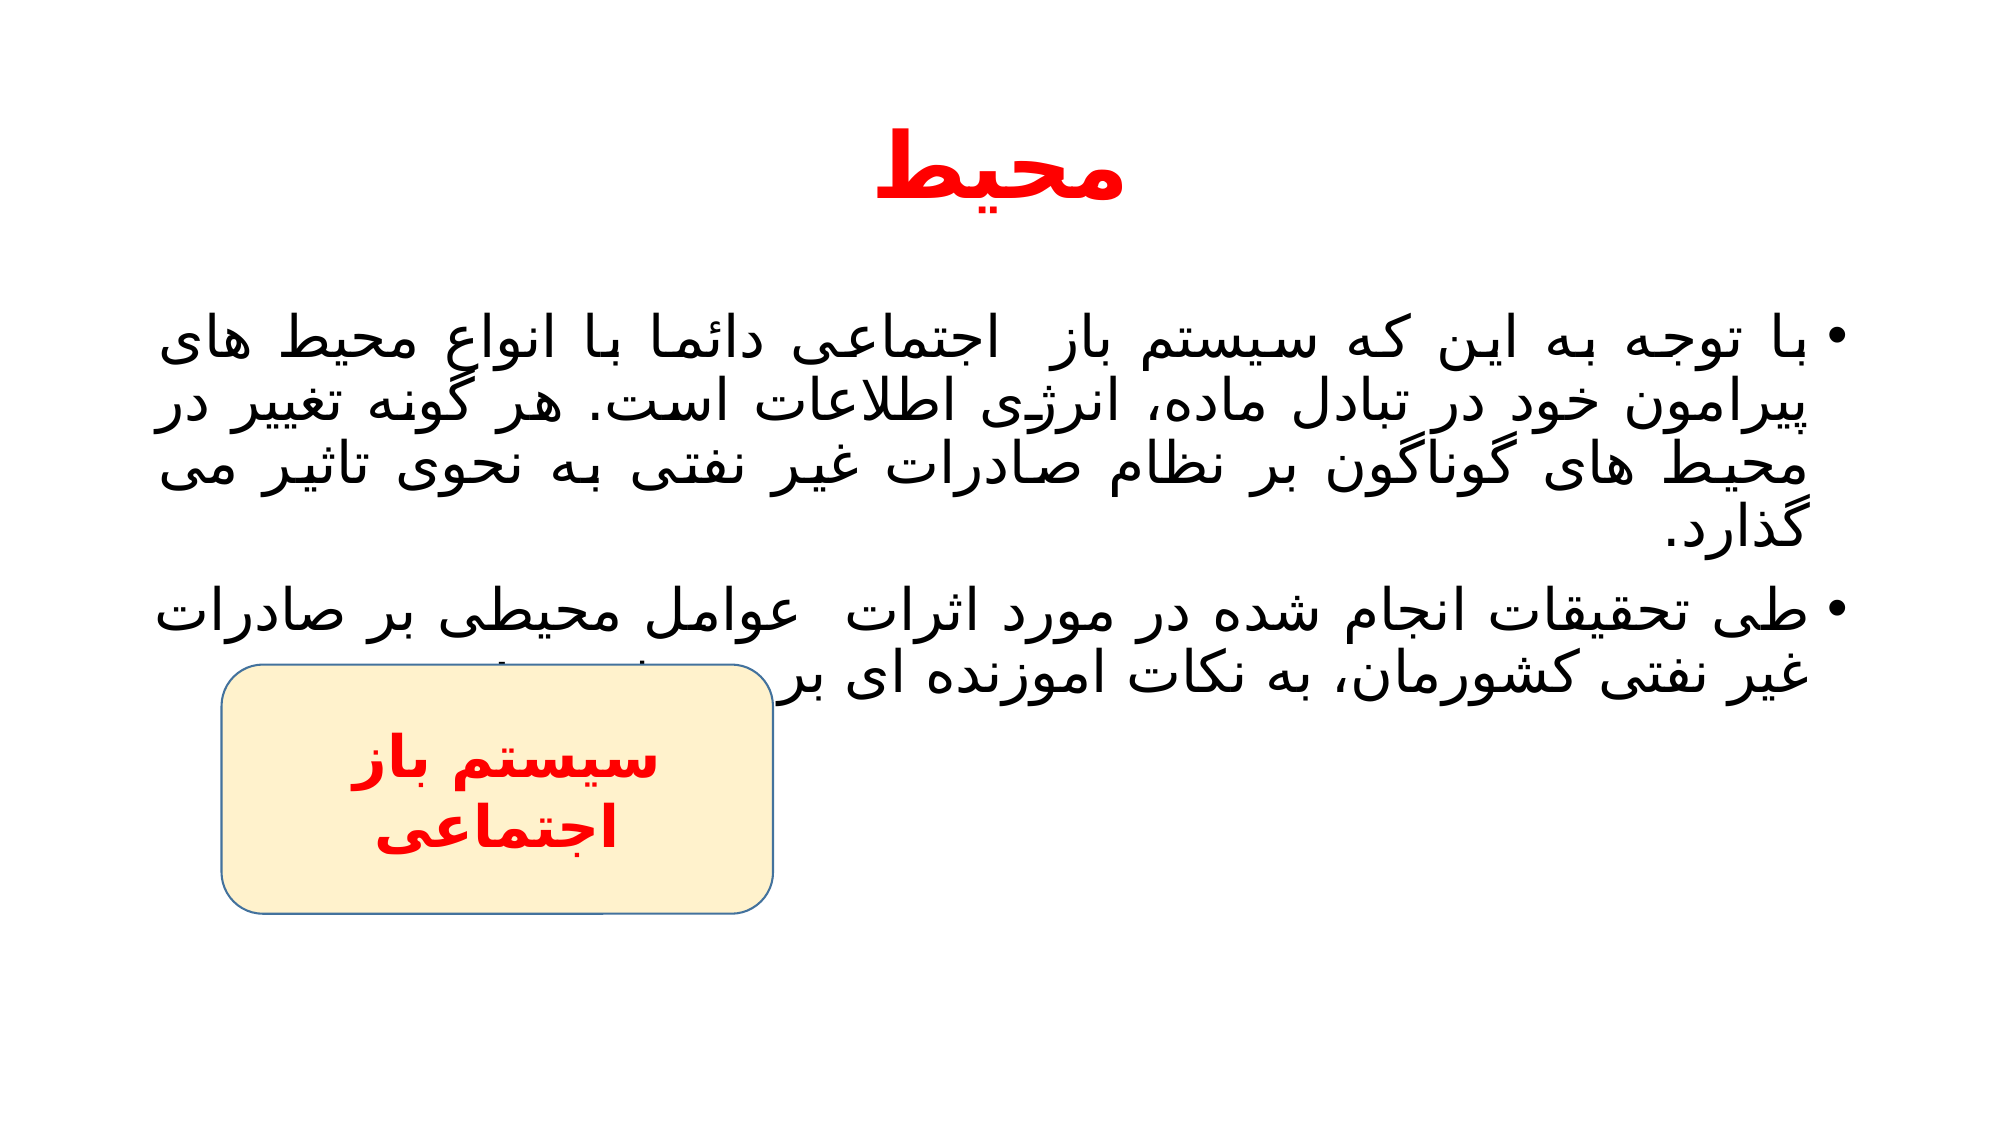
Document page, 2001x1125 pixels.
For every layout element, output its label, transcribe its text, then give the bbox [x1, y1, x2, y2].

text_box سیستم باز اجتماعی [220, 663, 775, 915]
list با توجه به این که سیستم باز اجتماعی دائما با انواع محیط های پیرامون خود در تبادل ماده، انرژی اطلاعات است. هر گونه تغییر در محیط های گوناگون بر نظام صادرات غیر نفتی به نحوی تاثیر می گذارد. طی تحقیقات انجام شده در مورد اثرات عوامل محیطی بر صادرات غیر نفتی کشورمان، به نکات اموزنده ای بر می خوریم: [137, 299, 1863, 1014]
title محیط [137, 59, 1863, 278]
